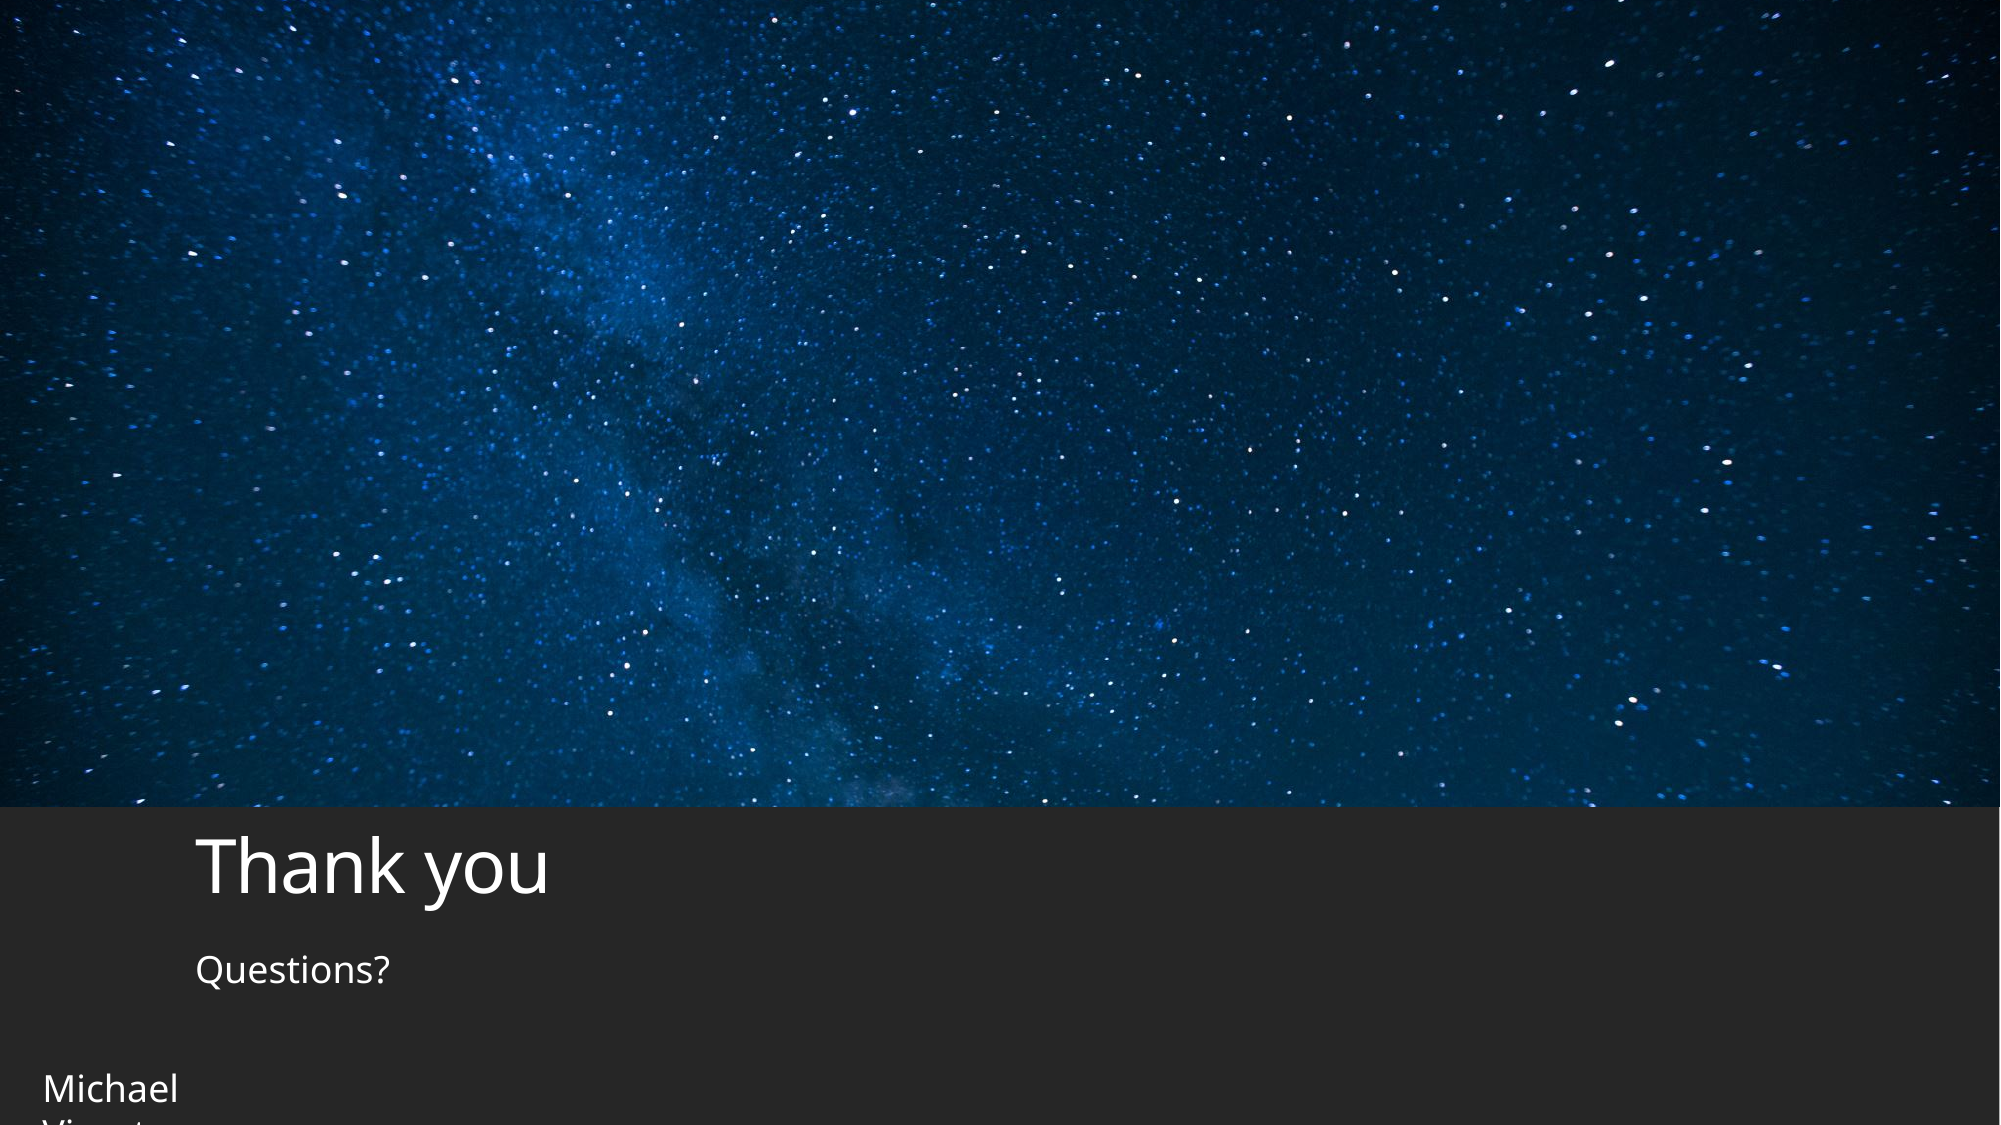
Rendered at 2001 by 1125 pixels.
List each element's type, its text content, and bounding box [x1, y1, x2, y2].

title Thank you [180, 817, 1839, 910]
picture [0, 0, 2000, 807]
list Questions? [180, 937, 1839, 1038]
text_box Michael Virgato [27, 1057, 314, 1125]
